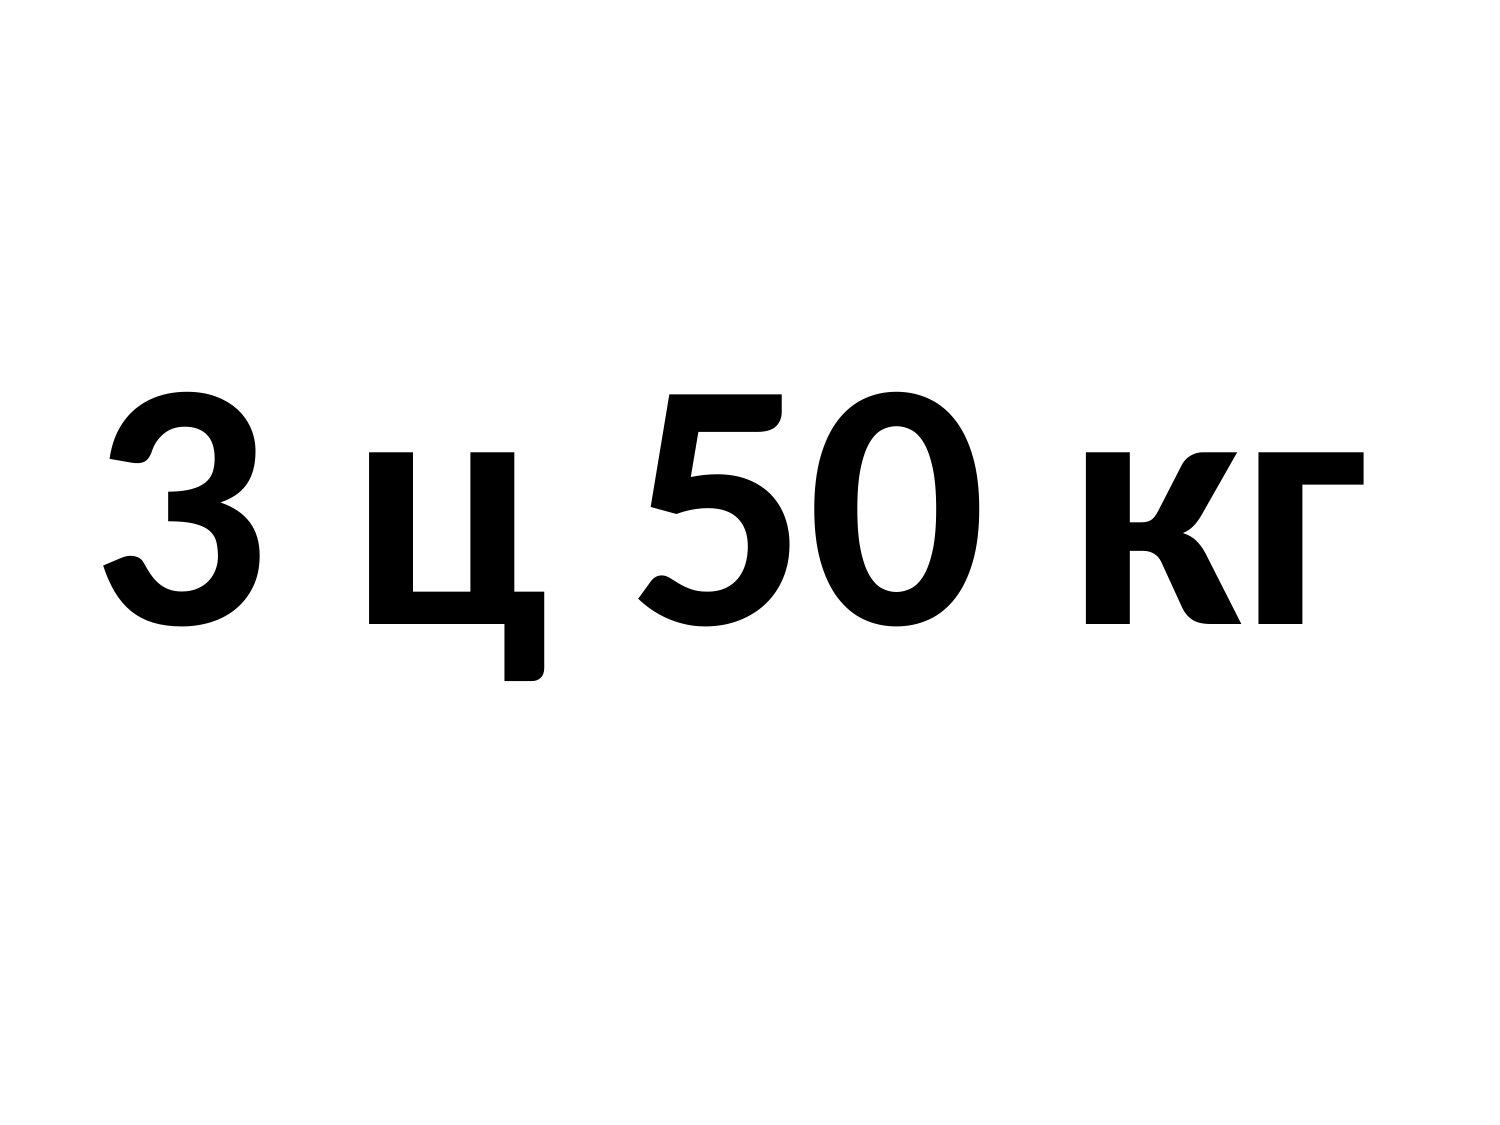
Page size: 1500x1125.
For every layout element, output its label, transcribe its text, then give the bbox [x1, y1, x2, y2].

list 3 ц 50 кг [75, 262, 1425, 1005]
